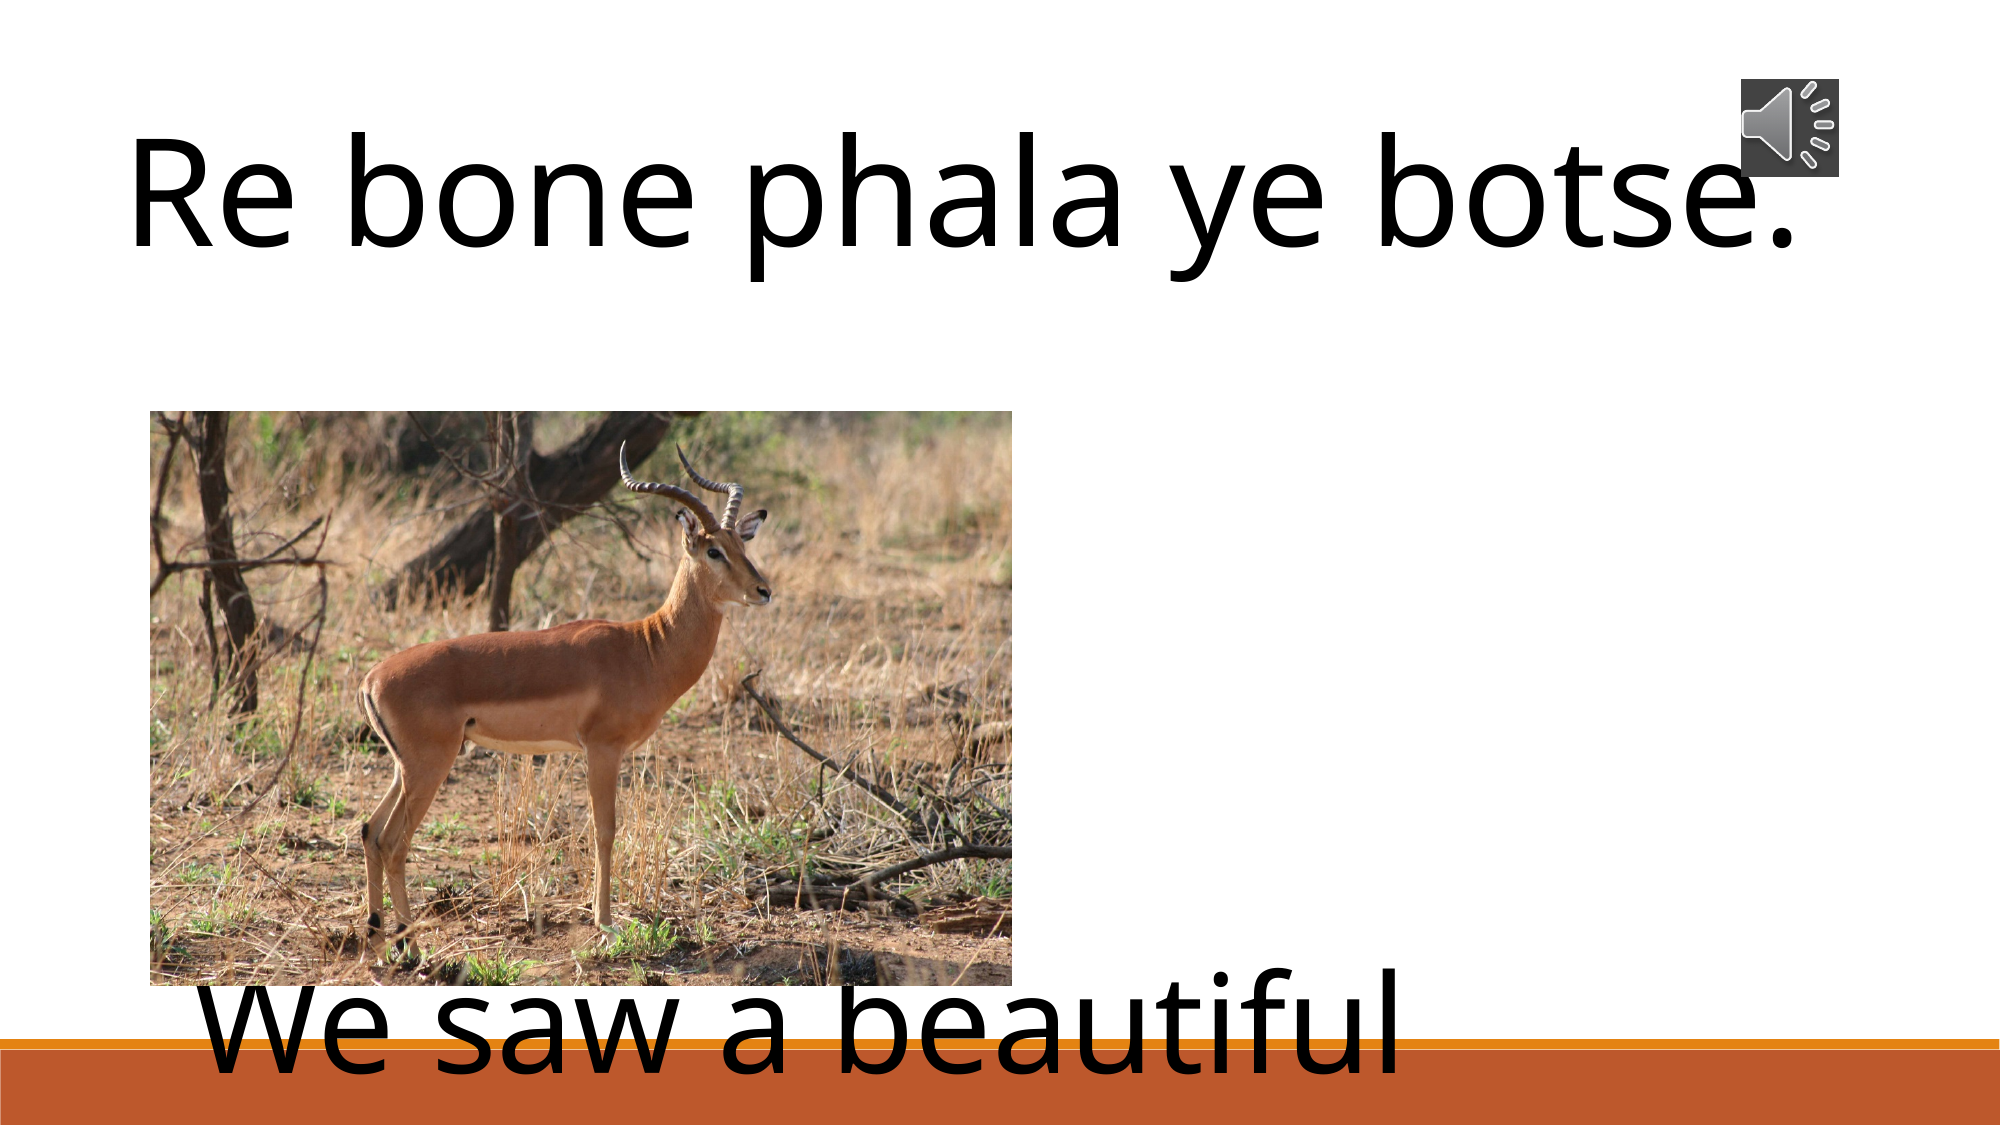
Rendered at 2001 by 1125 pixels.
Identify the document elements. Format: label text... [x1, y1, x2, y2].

picture [1739, 77, 1841, 179]
picture [149, 410, 1013, 986]
text_box We saw a beautiful buck. [79, 928, 1521, 1125]
text_box Re bone phala ye botse. [53, 89, 1873, 285]
